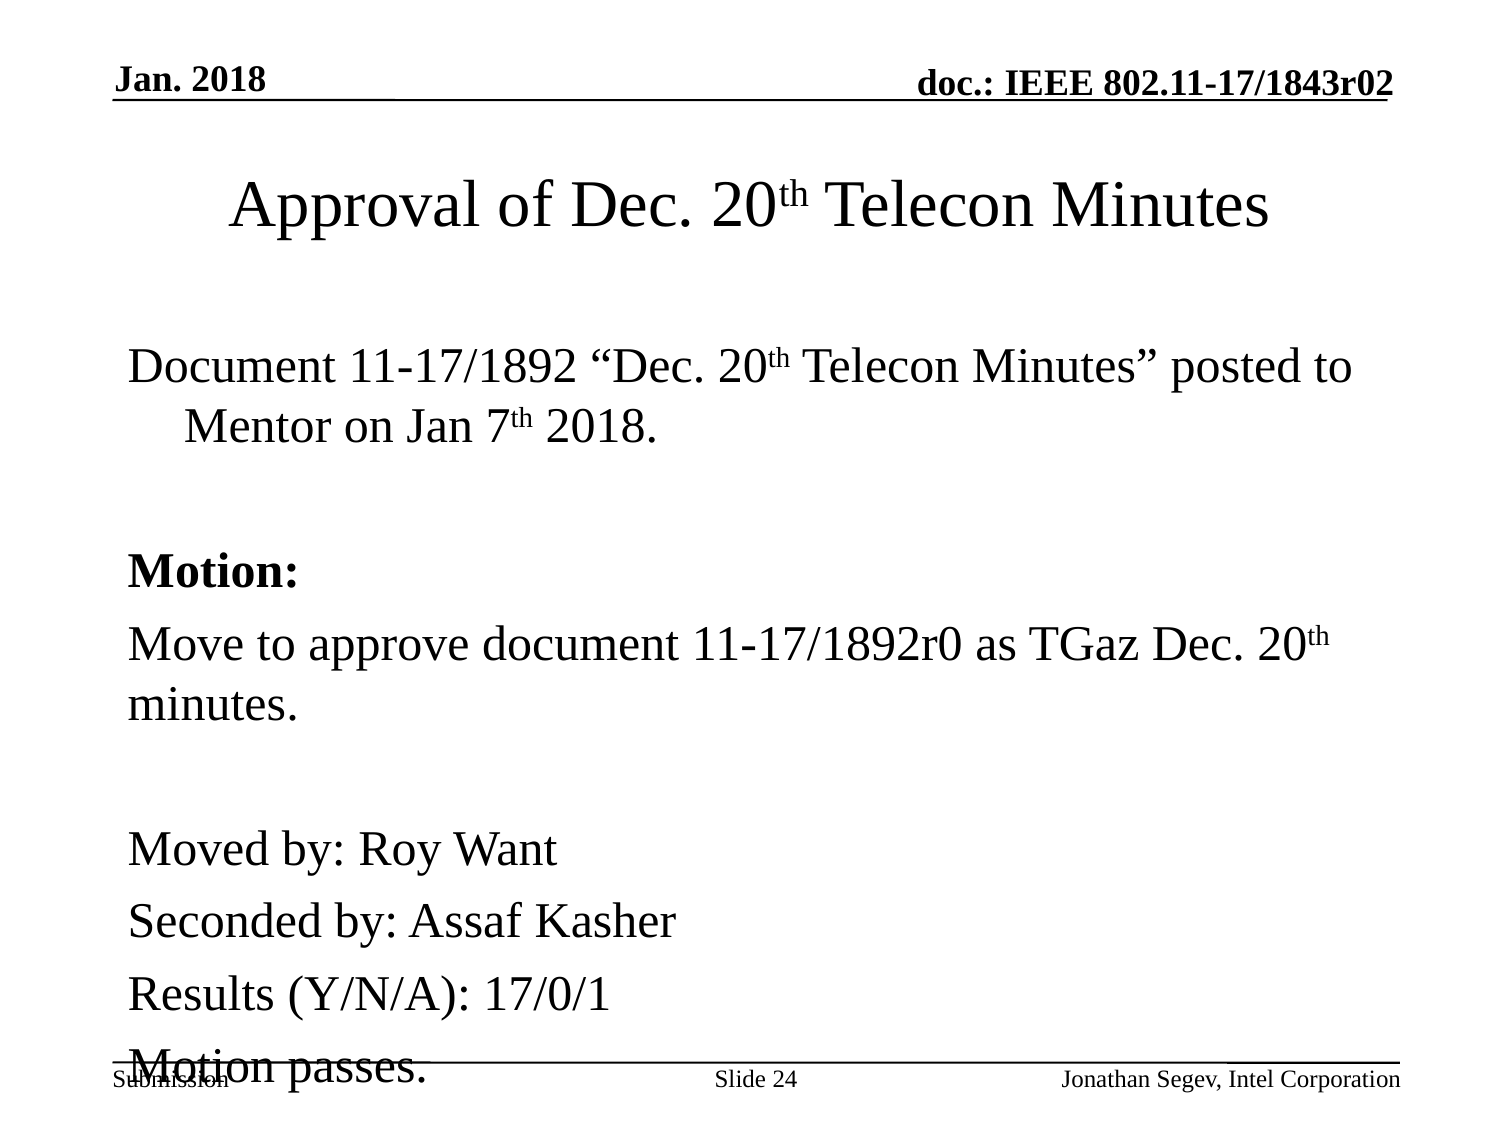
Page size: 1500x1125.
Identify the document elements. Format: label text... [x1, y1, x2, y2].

title Approval of Dec. 20th Telecon Minutes [112, 112, 1388, 288]
footer Jonathan Segev, Intel Corporation [878, 1061, 1402, 1093]
slide_number Slide 24 [712, 1061, 800, 1123]
list Document 11-17/1892 “Dec. 20th Telecon Minutes” posted to Mentor on Jan 7th 2018. Motion: Move to approve document 11-17/1892r0 as TGaz Dec. 20th minutes. Moved by: Roy Want Seconded by: Assaf Kasher Results (Y/N/A): 17/0/1 Motion passes. [112, 324, 1388, 1000]
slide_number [114, 54, 423, 100]
